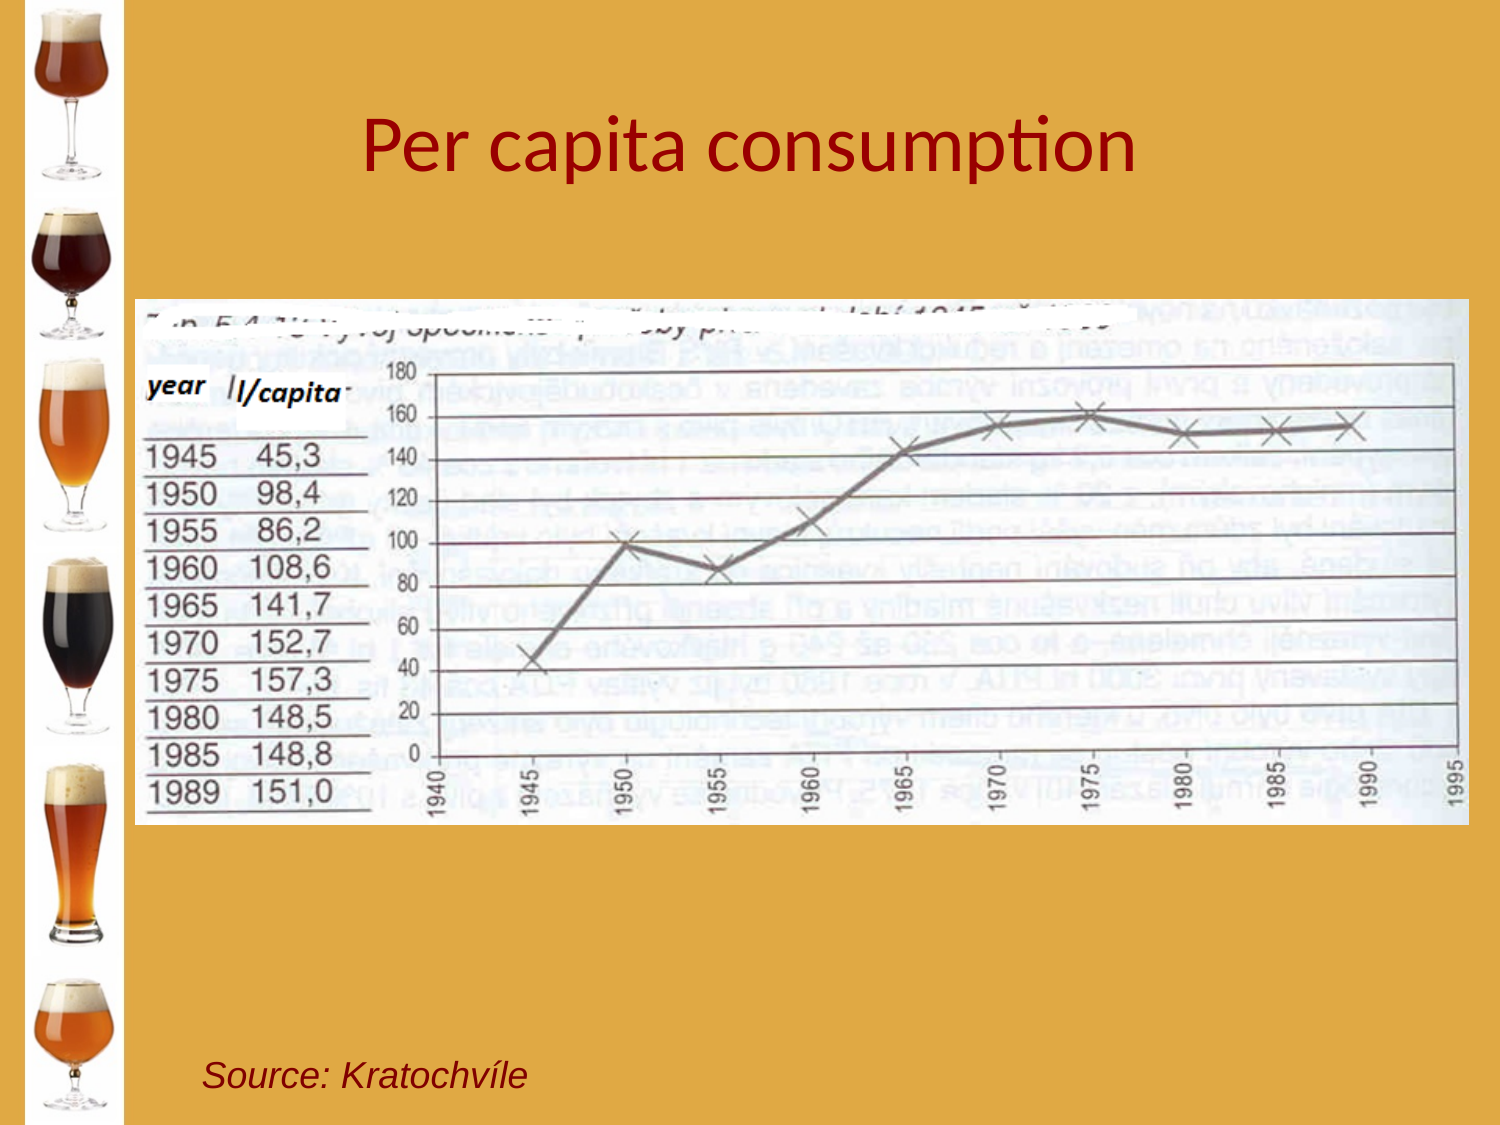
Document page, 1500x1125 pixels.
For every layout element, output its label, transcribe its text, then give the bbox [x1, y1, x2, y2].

picture [0, 0, 1500, 1125]
title Per capita consumption [75, 45, 1425, 233]
text_box Source: Kratochvíle [186, 1043, 544, 1104]
